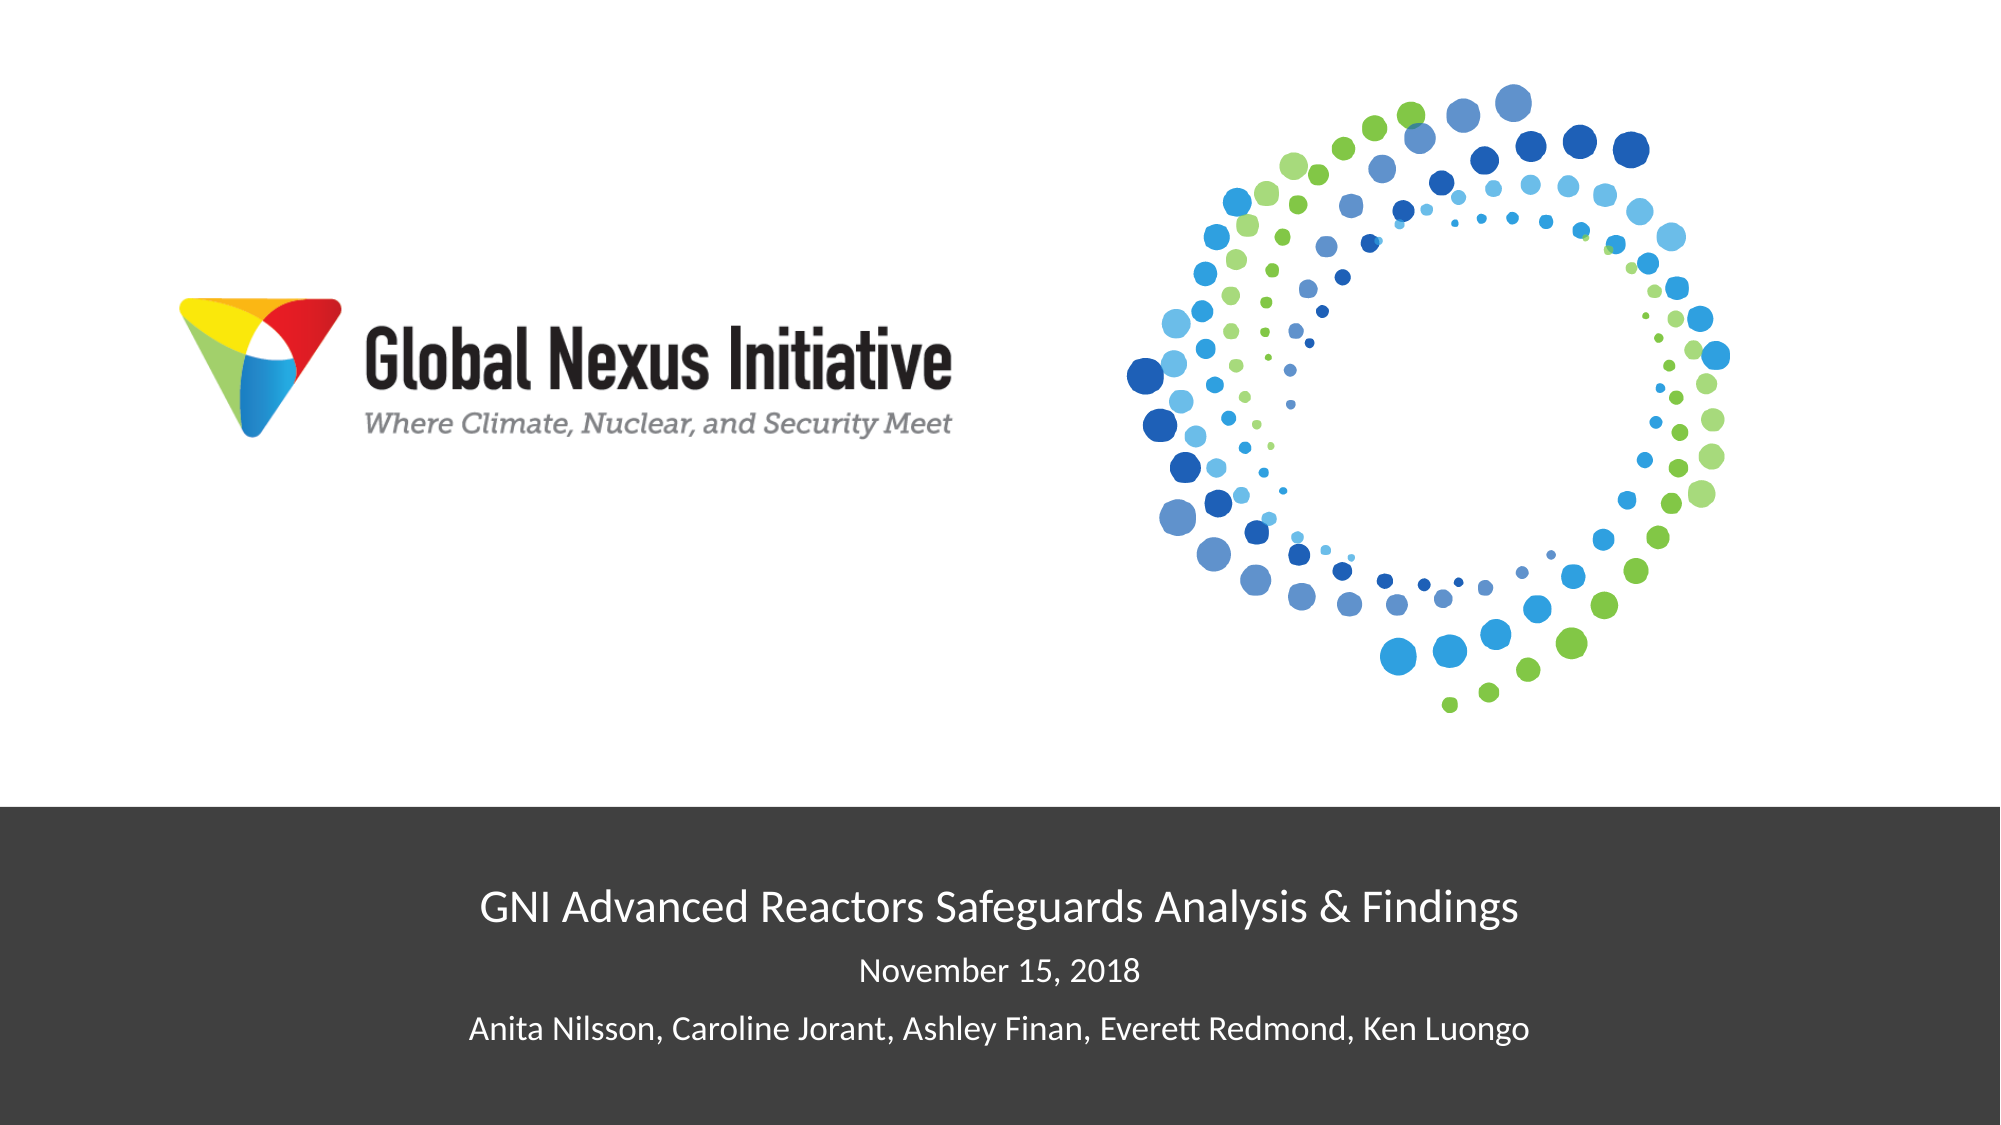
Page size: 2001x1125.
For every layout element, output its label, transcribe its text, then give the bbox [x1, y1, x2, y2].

picture [154, 258, 1000, 476]
text_box [0, 806, 2000, 1125]
subtitle GNI Advanced Reactors Safeguards Analysis & Findings November 15, 2018 Anita Nilsson, Caroline Jorant, Ashley Finan, Everett Redmond, Ken Luongo [442, 874, 1558, 1067]
picture [1123, 69, 1742, 721]
